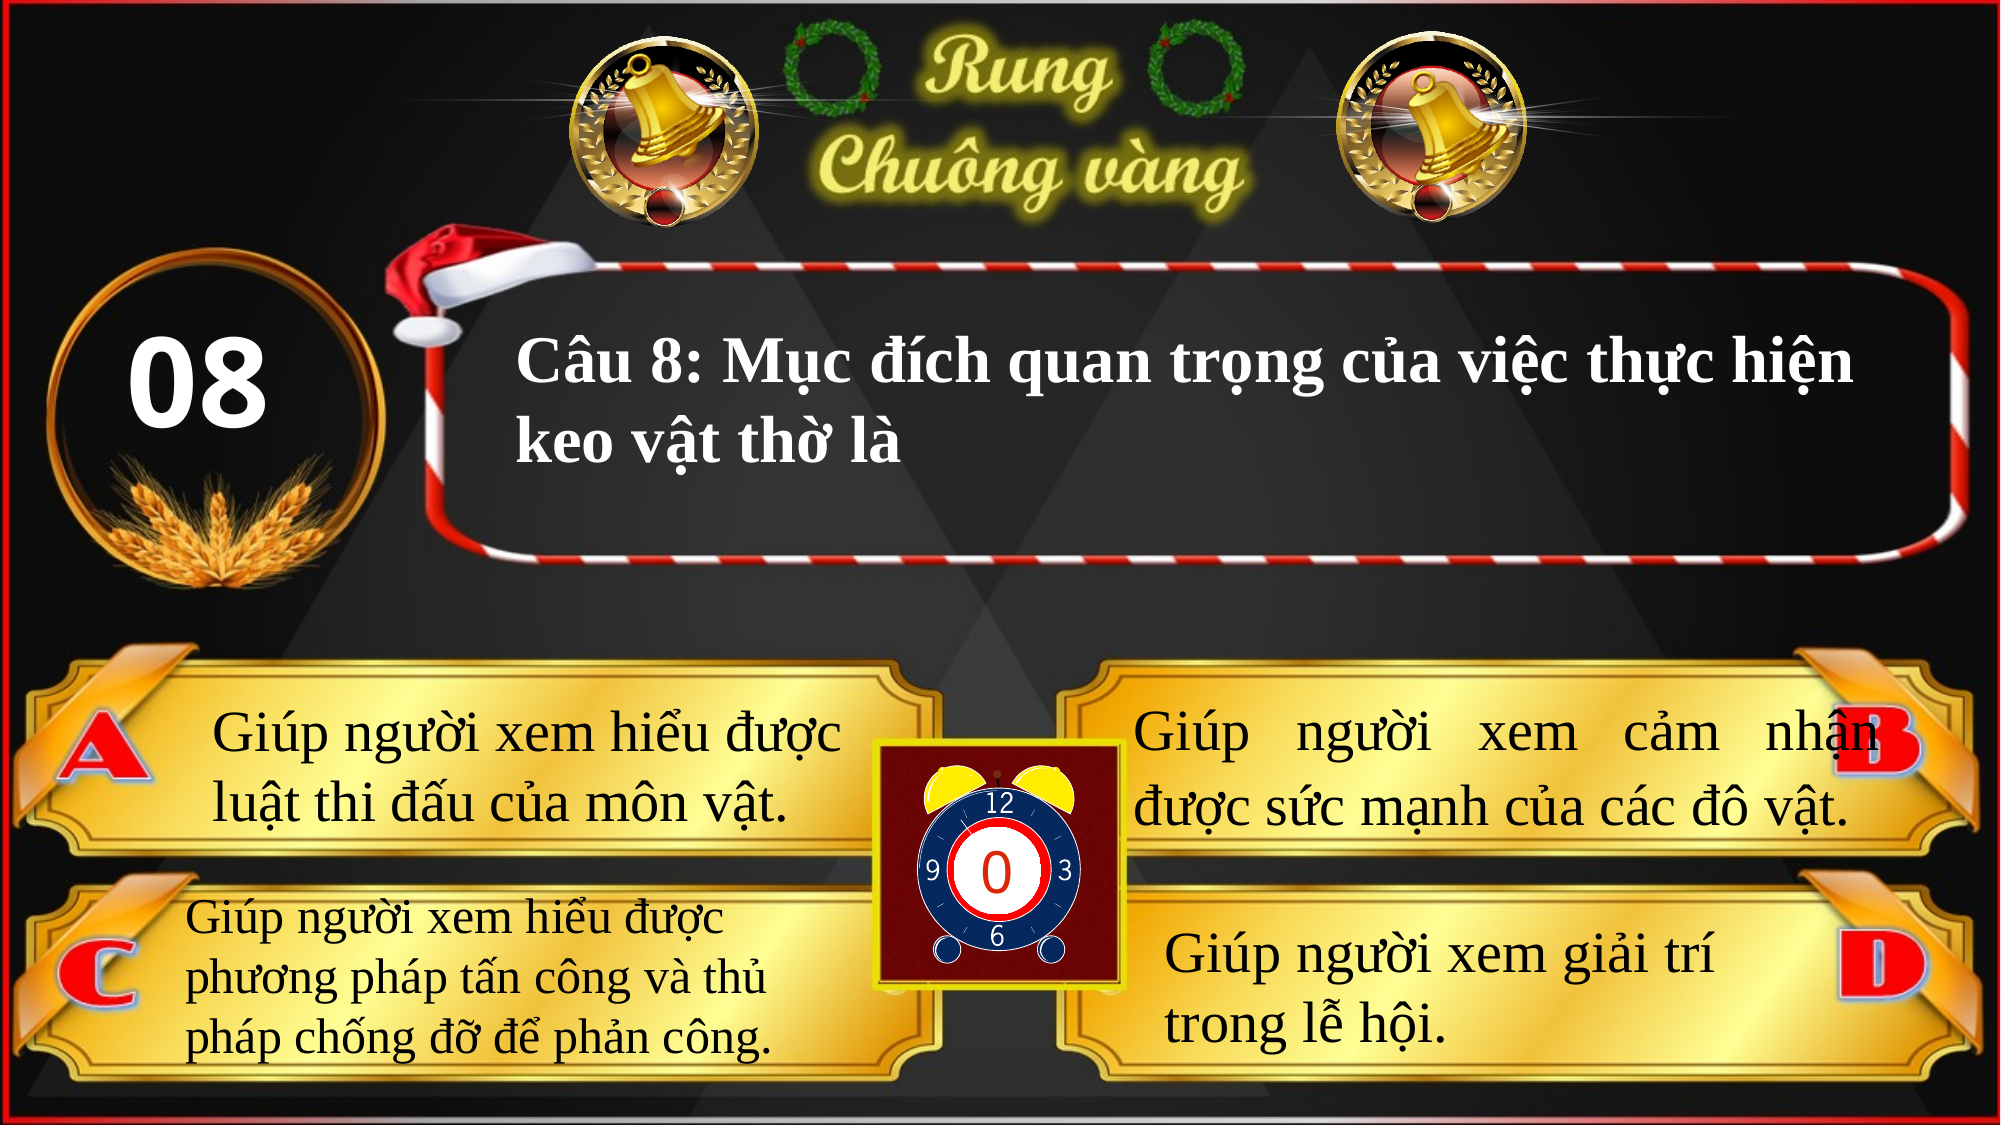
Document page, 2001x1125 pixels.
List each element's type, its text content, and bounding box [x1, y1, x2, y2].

text_box Giúp người xem hiểu được phương pháp tấn công và thủ pháp chống đỡ để phản công. [170, 875, 876, 1071]
text_box Giúp người xem hiểu được luật thi đấu của môn vật. [198, 686, 862, 841]
picture [0, 0, 2001, 1125]
text_box Câu 8: Mục đích quan trọng của việc thực hiện keo vật thờ là [500, 308, 1882, 484]
text_box Giúp người xem giải trí trong lễ hội. [1149, 906, 1770, 1062]
text_box Giúp người xem cảm nhận được sức mạnh của các đô vật. [1119, 679, 1895, 845]
text_box 08 [111, 295, 285, 461]
